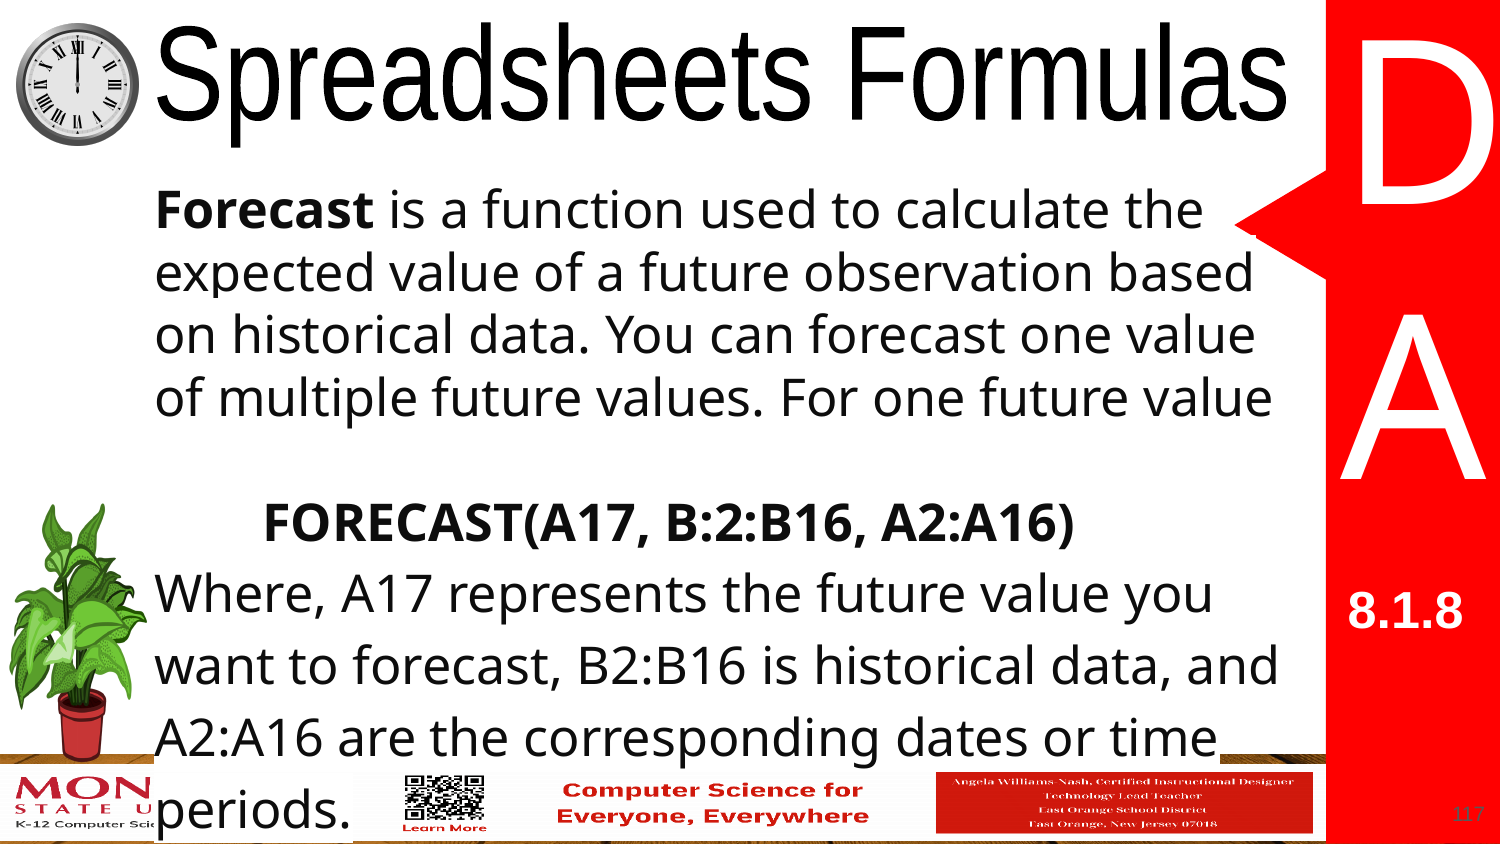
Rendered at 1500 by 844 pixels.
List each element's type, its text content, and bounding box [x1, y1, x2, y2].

picture [0, 499, 1500, 844]
text_box Forecast is a function used to calculate the expected value of a future observation based on historical data. You can forecast one value of multiple future values. For one future value FORECAST(A17, B:2:B16, A2:A16) Where, A17 represents the future value you want to forecast, B2:B16 is historical data, and A2:A16 are the corresponding dates or time periods. [139, 161, 1318, 732]
picture [16, 23, 140, 147]
text_box [1318, 170, 1325, 280]
text_box 8.1.8 [1332, 544, 1494, 643]
text_box D A [1325, 0, 1489, 501]
text_box [1325, 0, 1500, 754]
